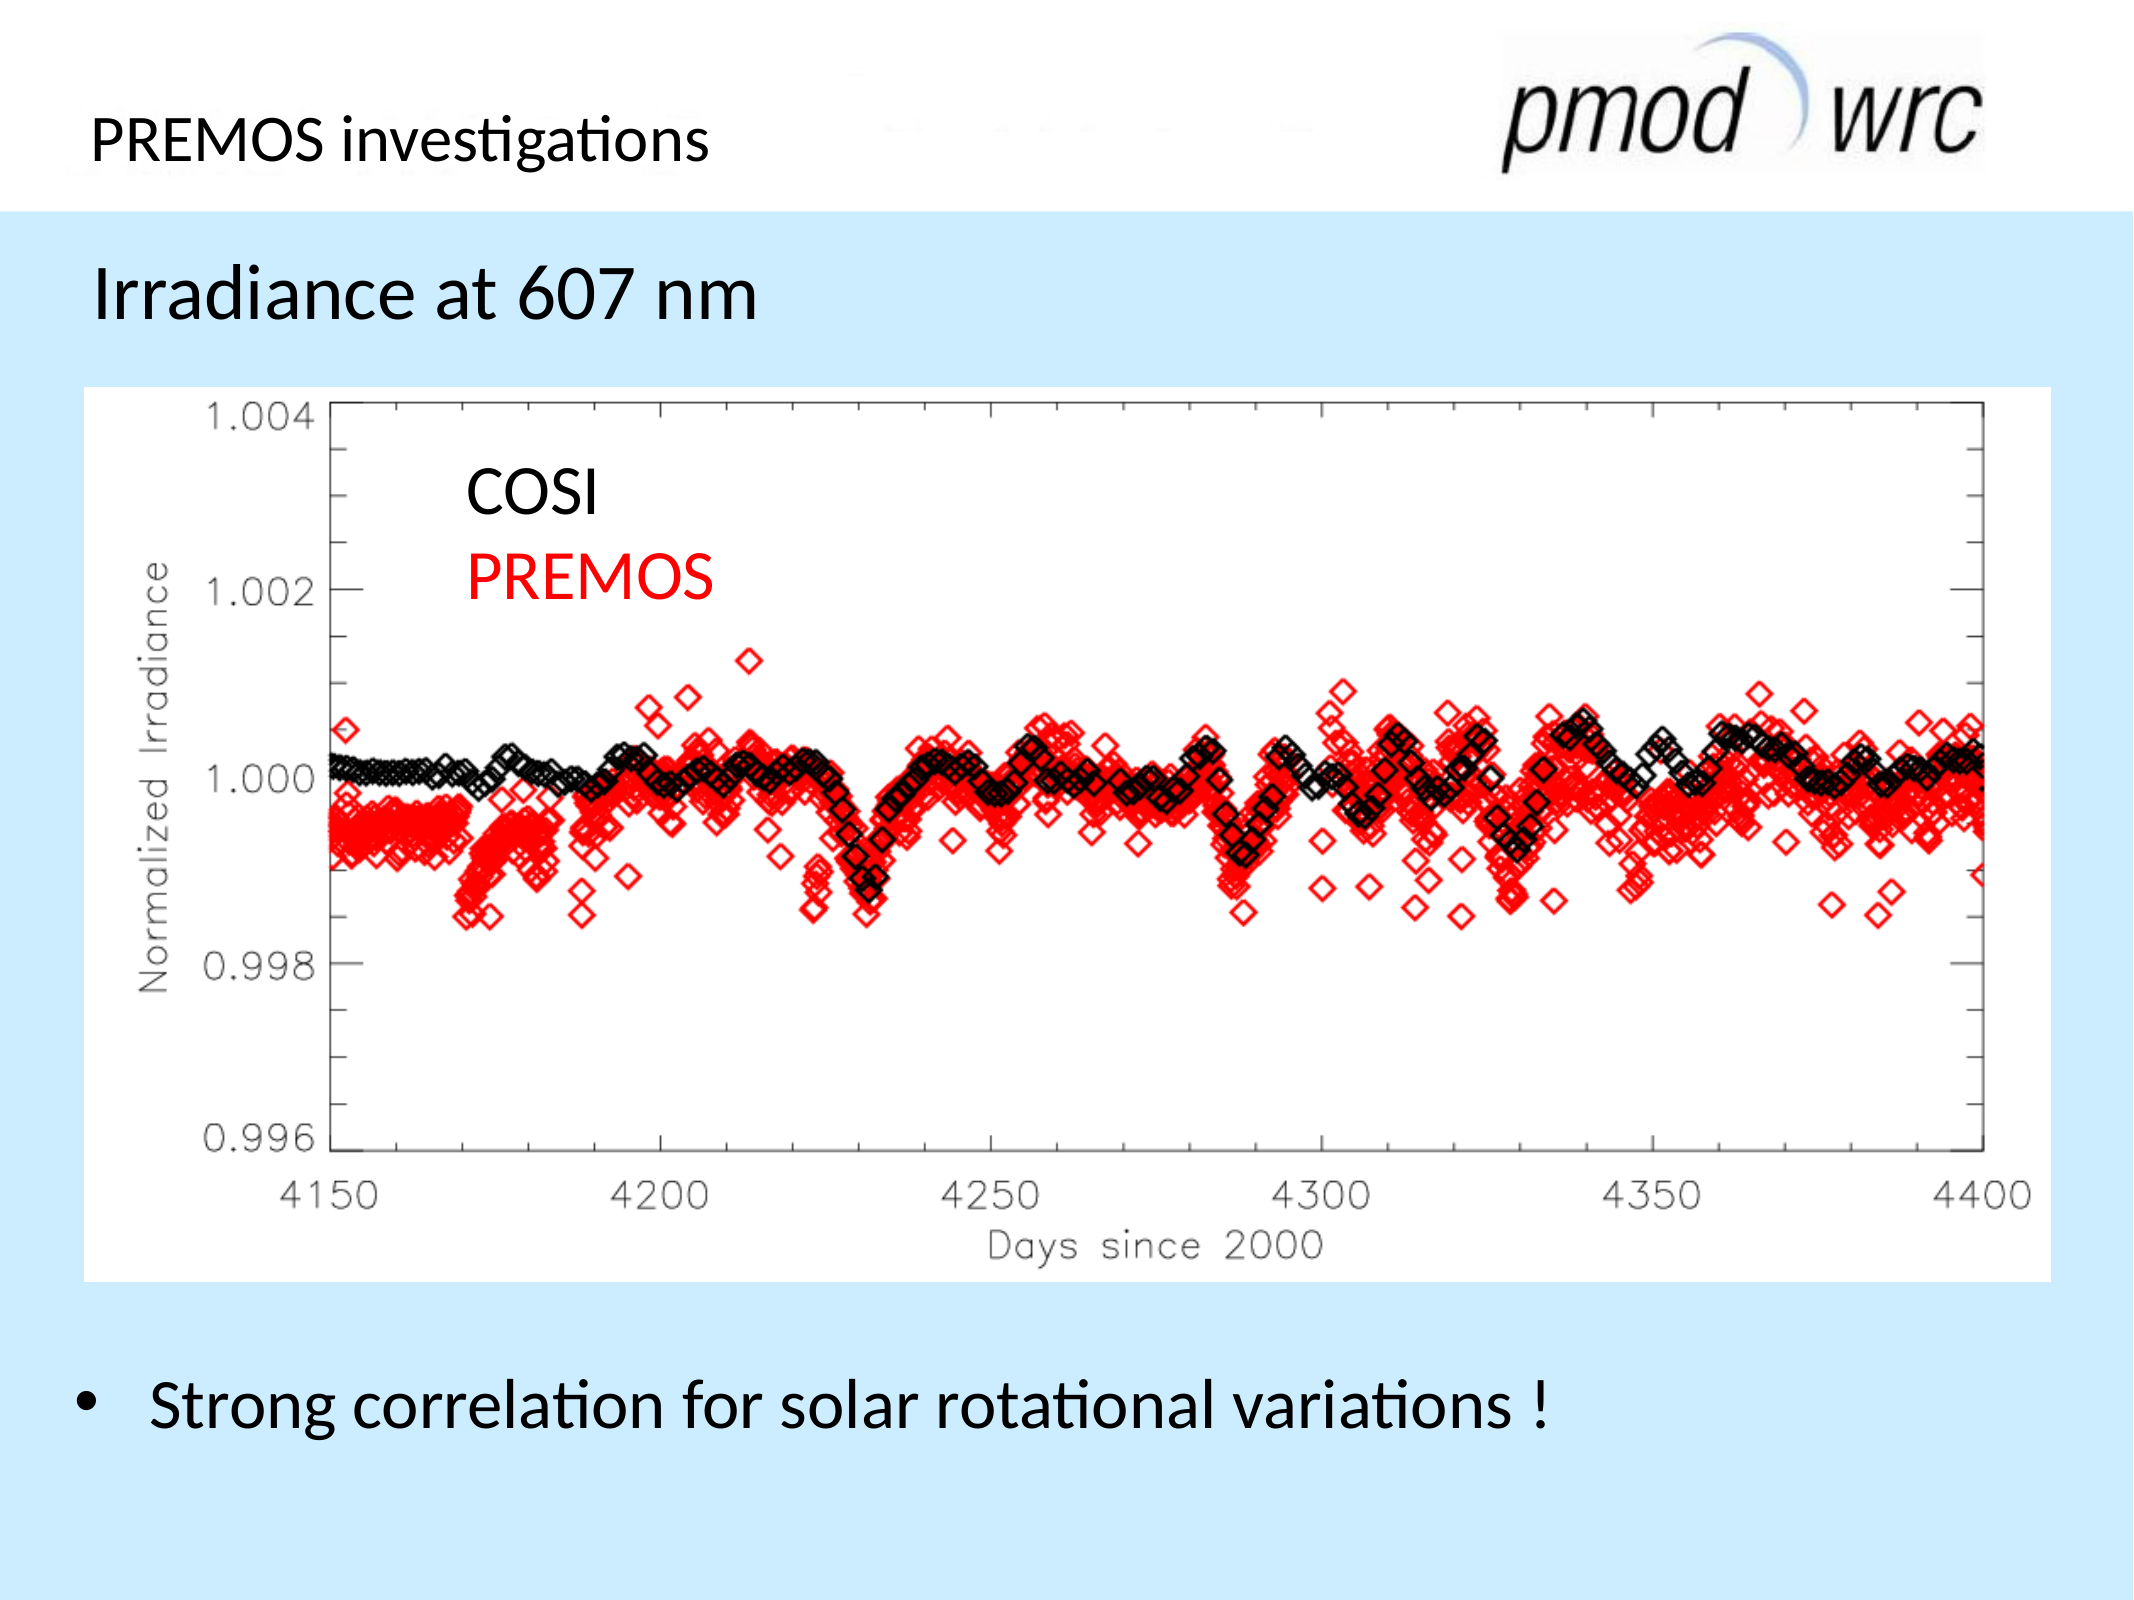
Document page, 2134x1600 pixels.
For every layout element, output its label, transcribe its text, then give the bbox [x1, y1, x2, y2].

text_box Irradiance at 607 nm [77, 233, 776, 343]
text_box PREMOS investigations [79, 34, 1503, 249]
text_box Strong correlation for solar rotational variations ! [59, 1350, 2131, 1450]
picture [84, 387, 2051, 1282]
picture [0, 22, 2134, 186]
